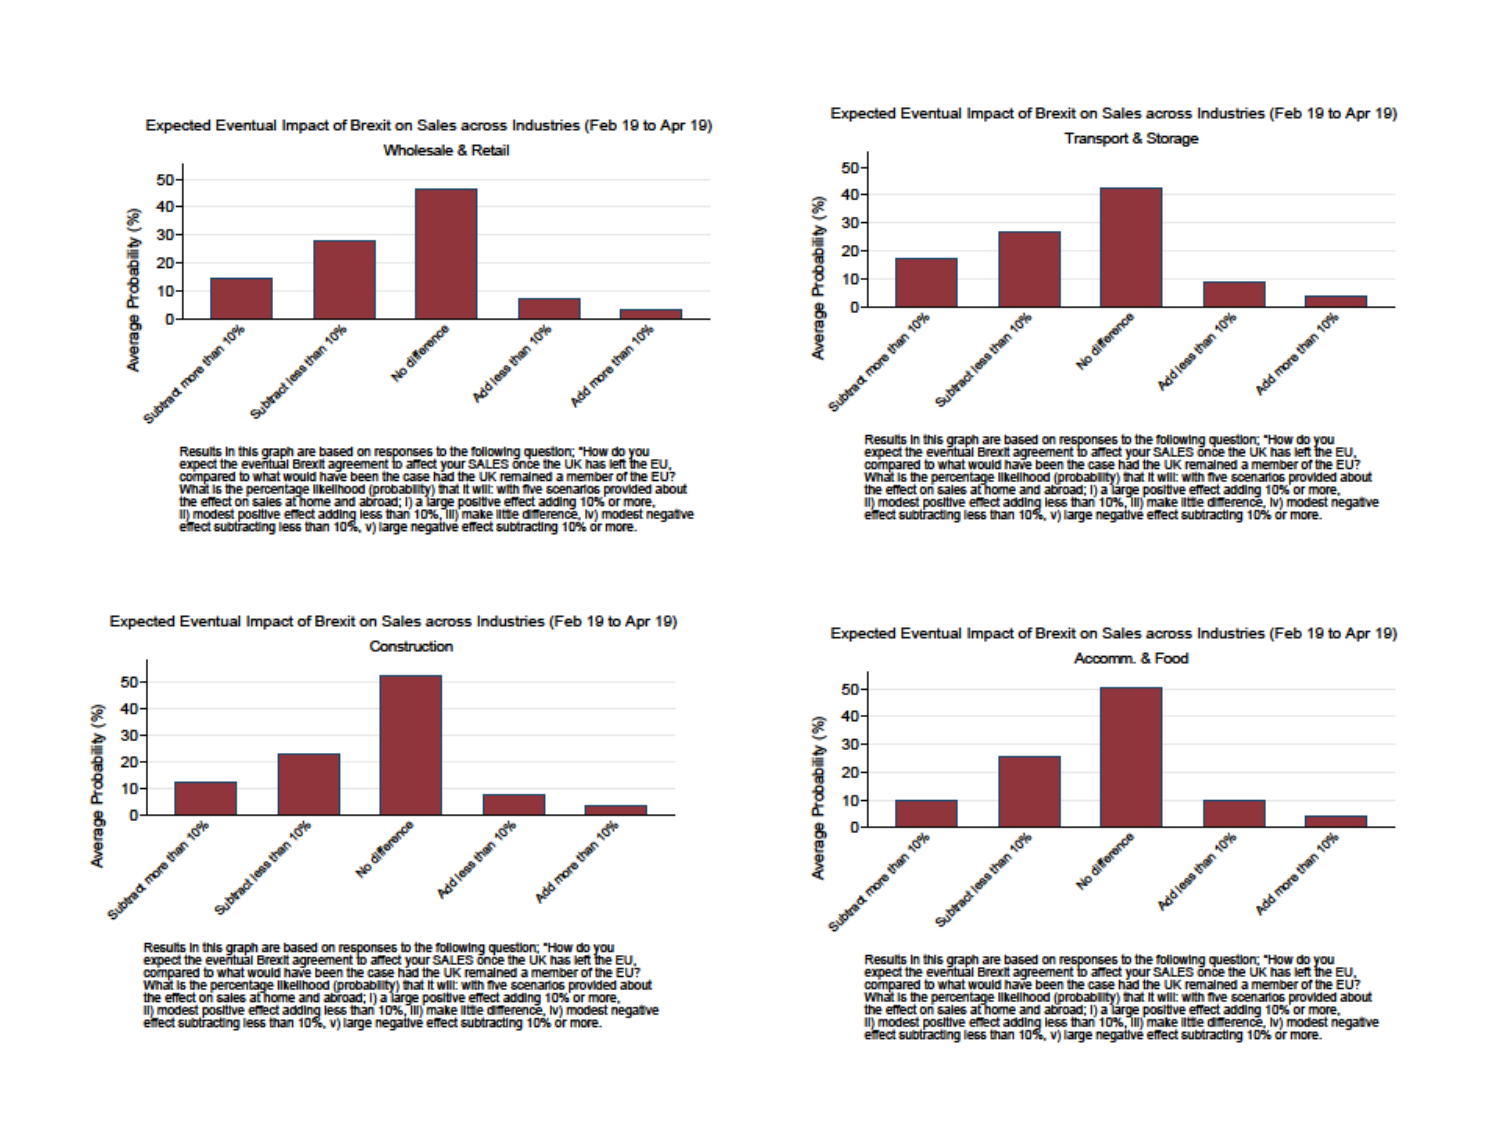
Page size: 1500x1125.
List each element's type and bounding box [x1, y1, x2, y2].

text_box [796, 609, 1417, 1060]
text_box [76, 597, 696, 1049]
text_box [111, 101, 732, 552]
text_box [796, 89, 1417, 541]
